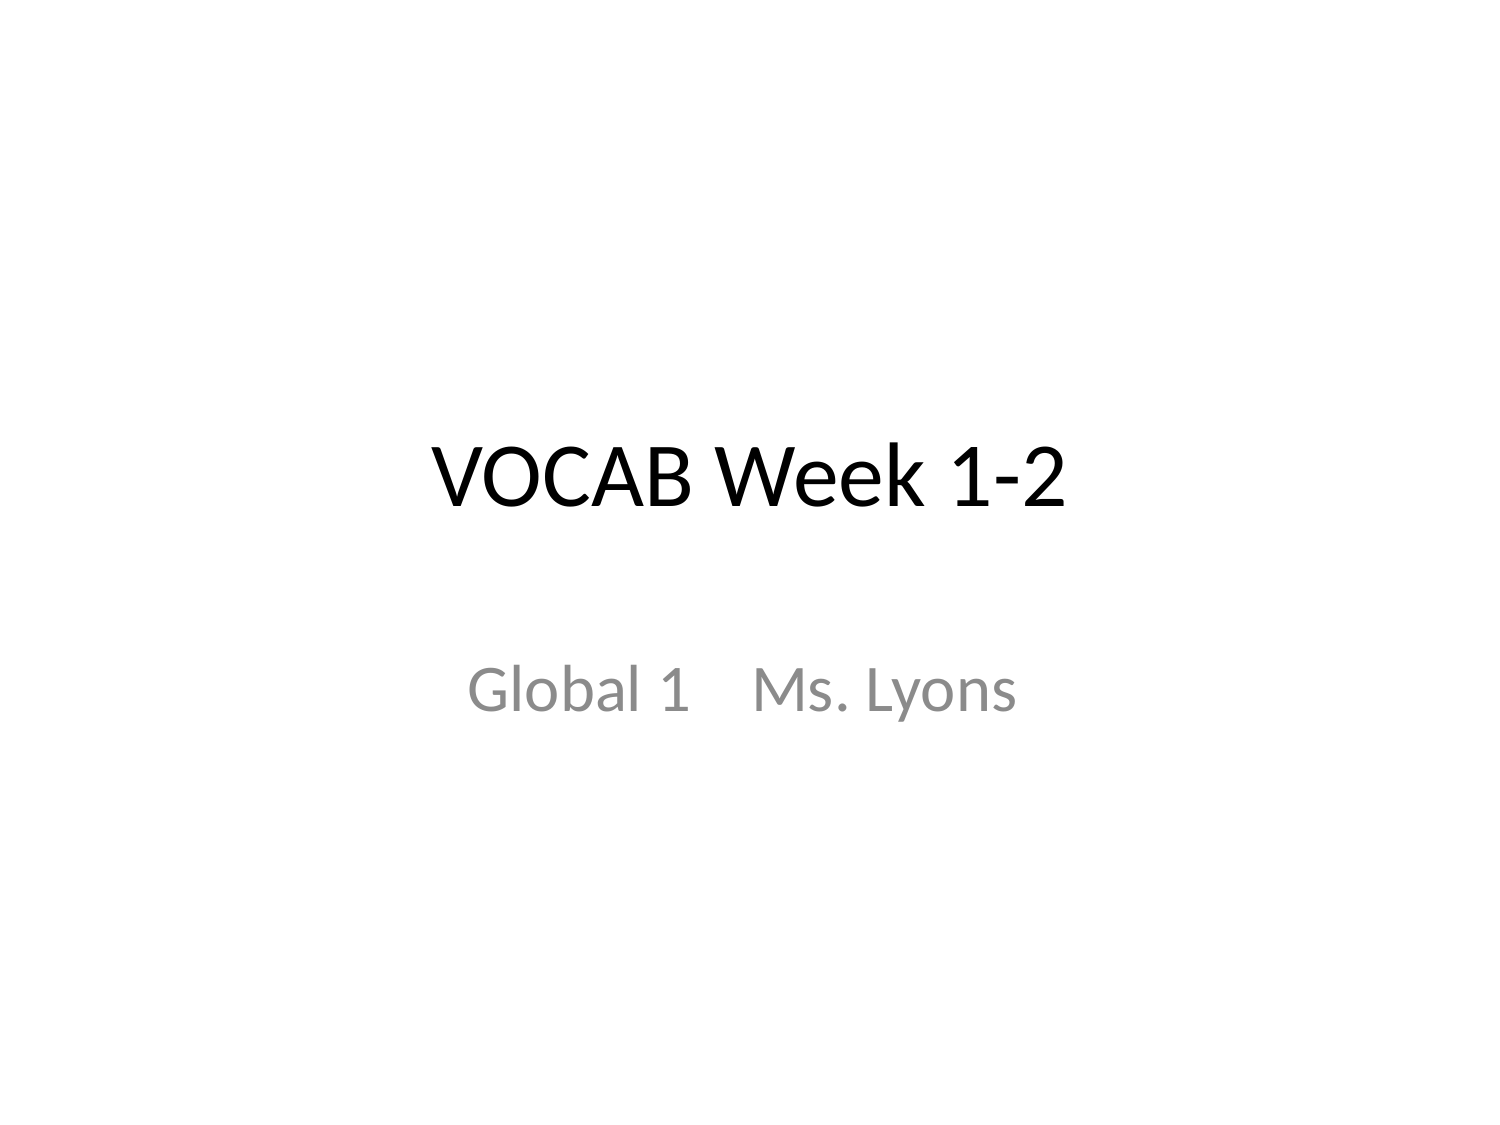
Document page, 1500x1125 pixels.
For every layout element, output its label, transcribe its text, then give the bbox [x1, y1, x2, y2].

subtitle Global 1 Ms. Lyons [225, 637, 1275, 925]
title VOCAB Week 1-2 [112, 349, 1388, 591]
